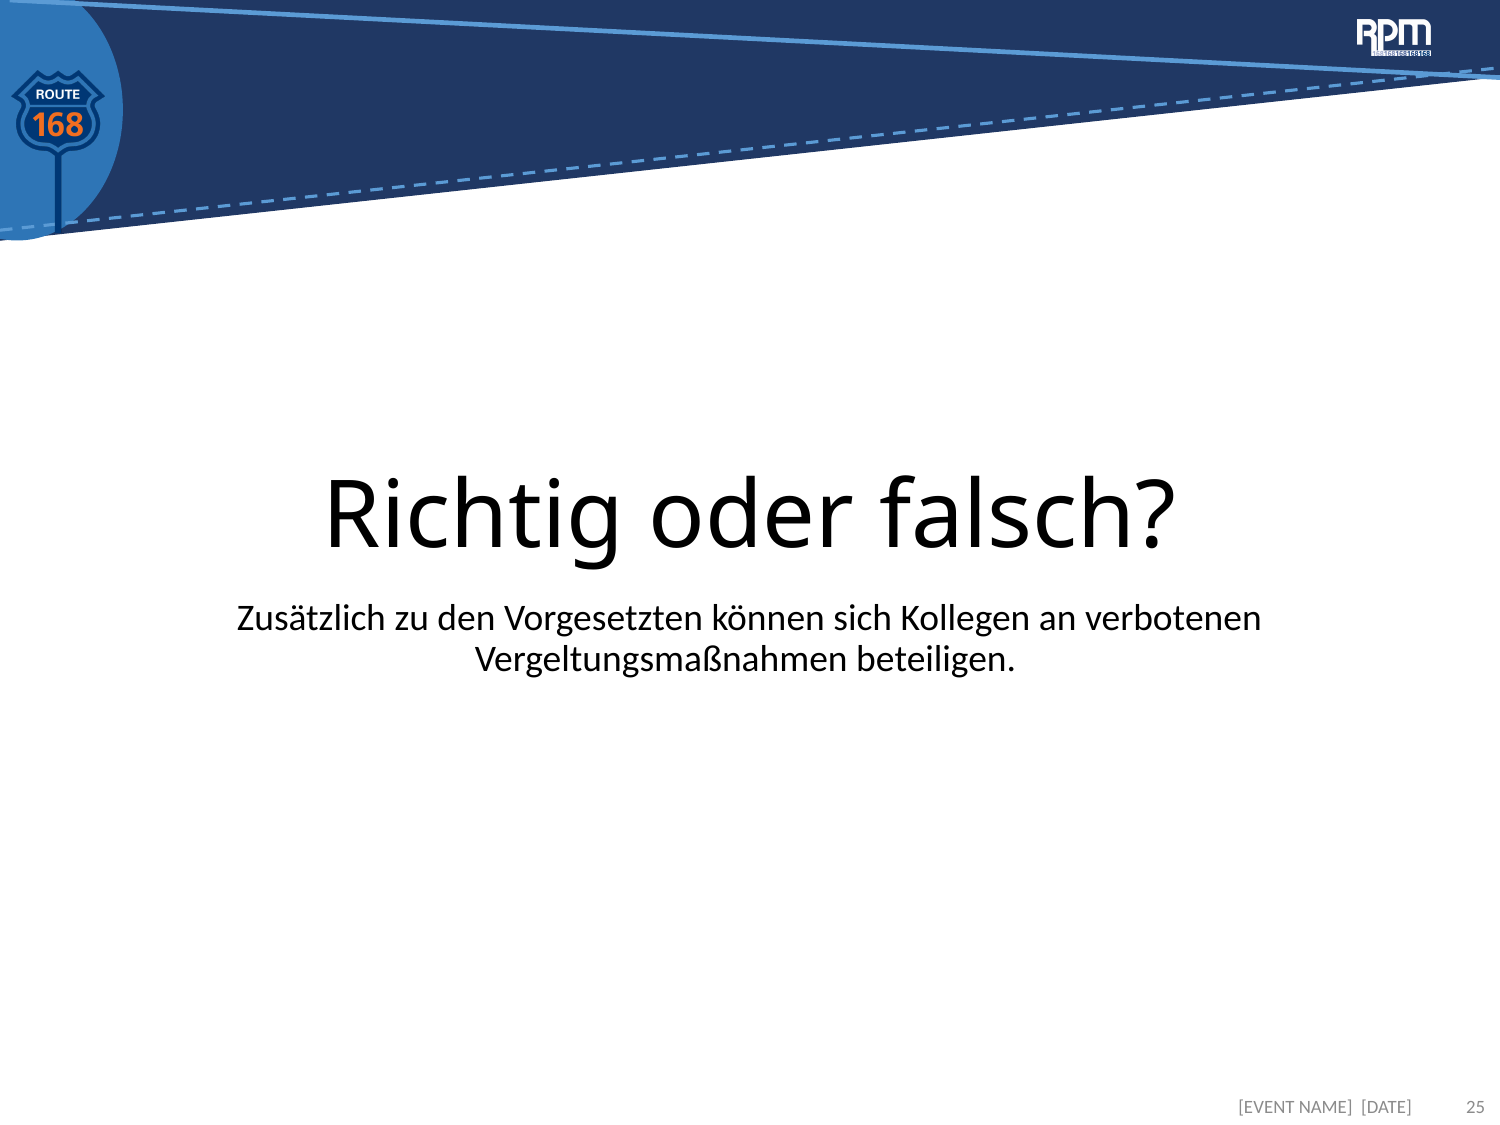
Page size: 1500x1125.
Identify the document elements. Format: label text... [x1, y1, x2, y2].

picture [1357, 19, 1431, 56]
picture [11, 70, 105, 233]
slide_number 25 [1421, 1075, 1500, 1125]
title Richtig oder falsch? [187, 184, 1313, 576]
subtitle Zusätzlich zu den Vorgesetzten können sich Kollegen an verbotenen Vergeltungsmaßnahmen beteiligen. [187, 590, 1313, 863]
slide_number [EVENT NAME] [DATE] [956, 1075, 1421, 1125]
